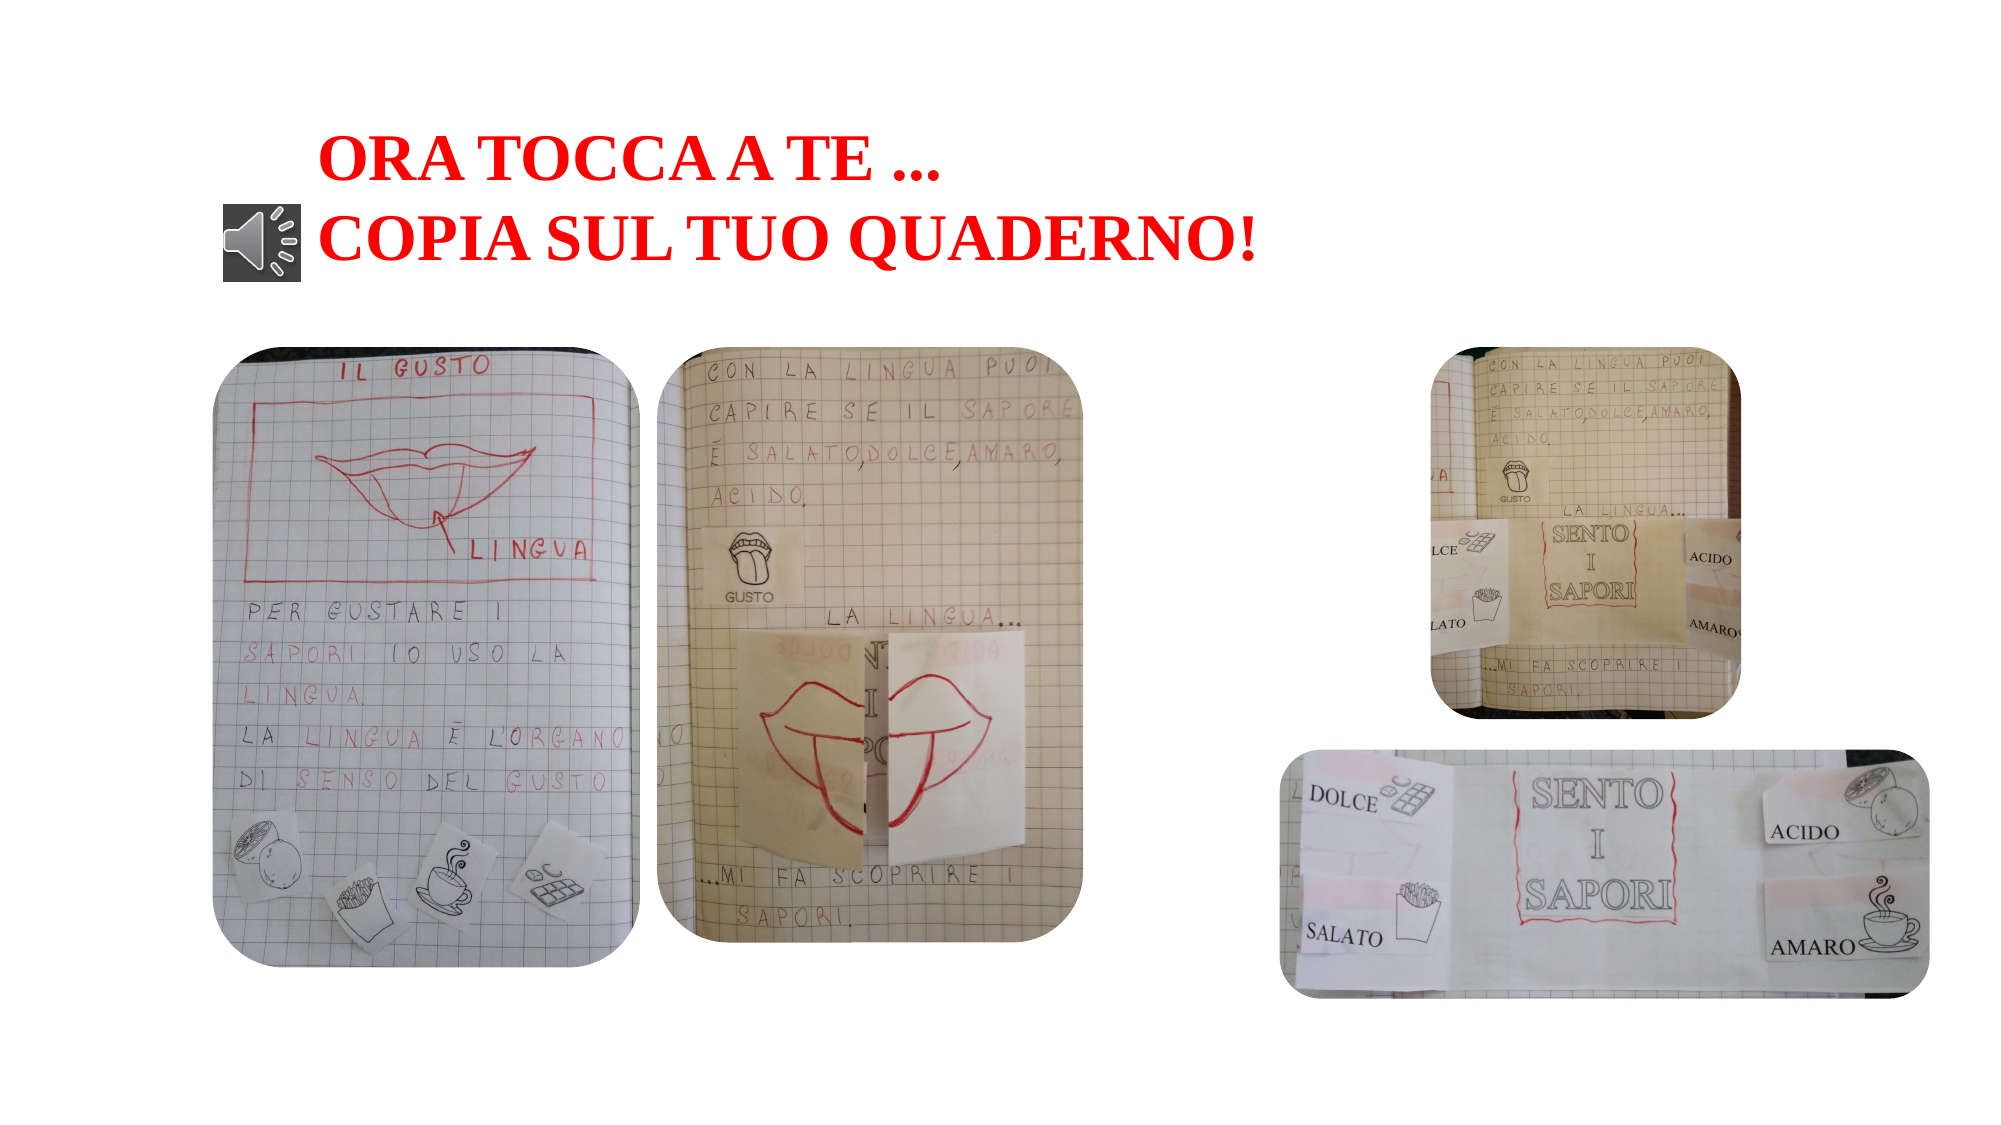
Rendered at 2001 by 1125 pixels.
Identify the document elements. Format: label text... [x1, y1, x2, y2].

text_box ORA TOCCA A TE ... COPIA SUL TUO QUADERNO! [302, 106, 1280, 282]
picture [1279, 749, 1930, 999]
picture [1430, 347, 1742, 720]
picture [212, 346, 640, 968]
picture [657, 347, 1084, 943]
picture [222, 203, 303, 284]
